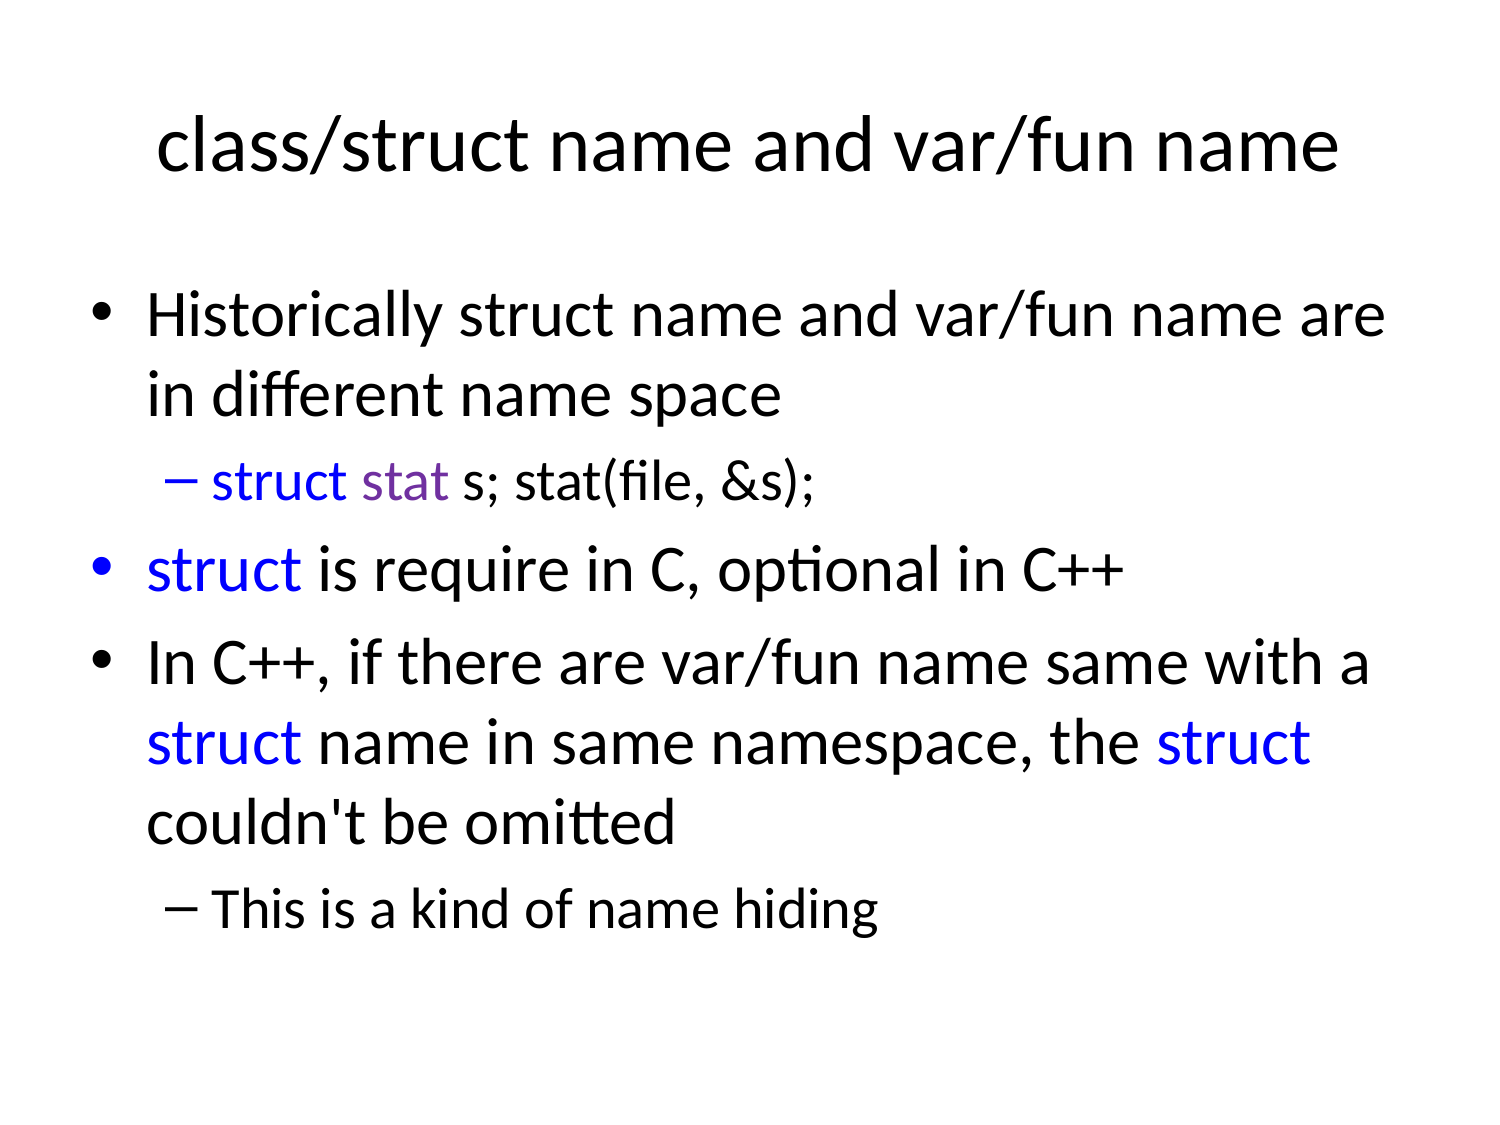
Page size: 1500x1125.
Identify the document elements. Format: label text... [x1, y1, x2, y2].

list Historically struct name and var/fun name are in different name space struct stat s; stat(file, &s); struct is require in C, optional in C++ In C++, if there are var/fun name same with a struct name in same namespace, the struct couldn't be omitted This is a kind of name hiding [75, 262, 1425, 1005]
title class/struct name and var/fun name [75, 45, 1425, 233]
